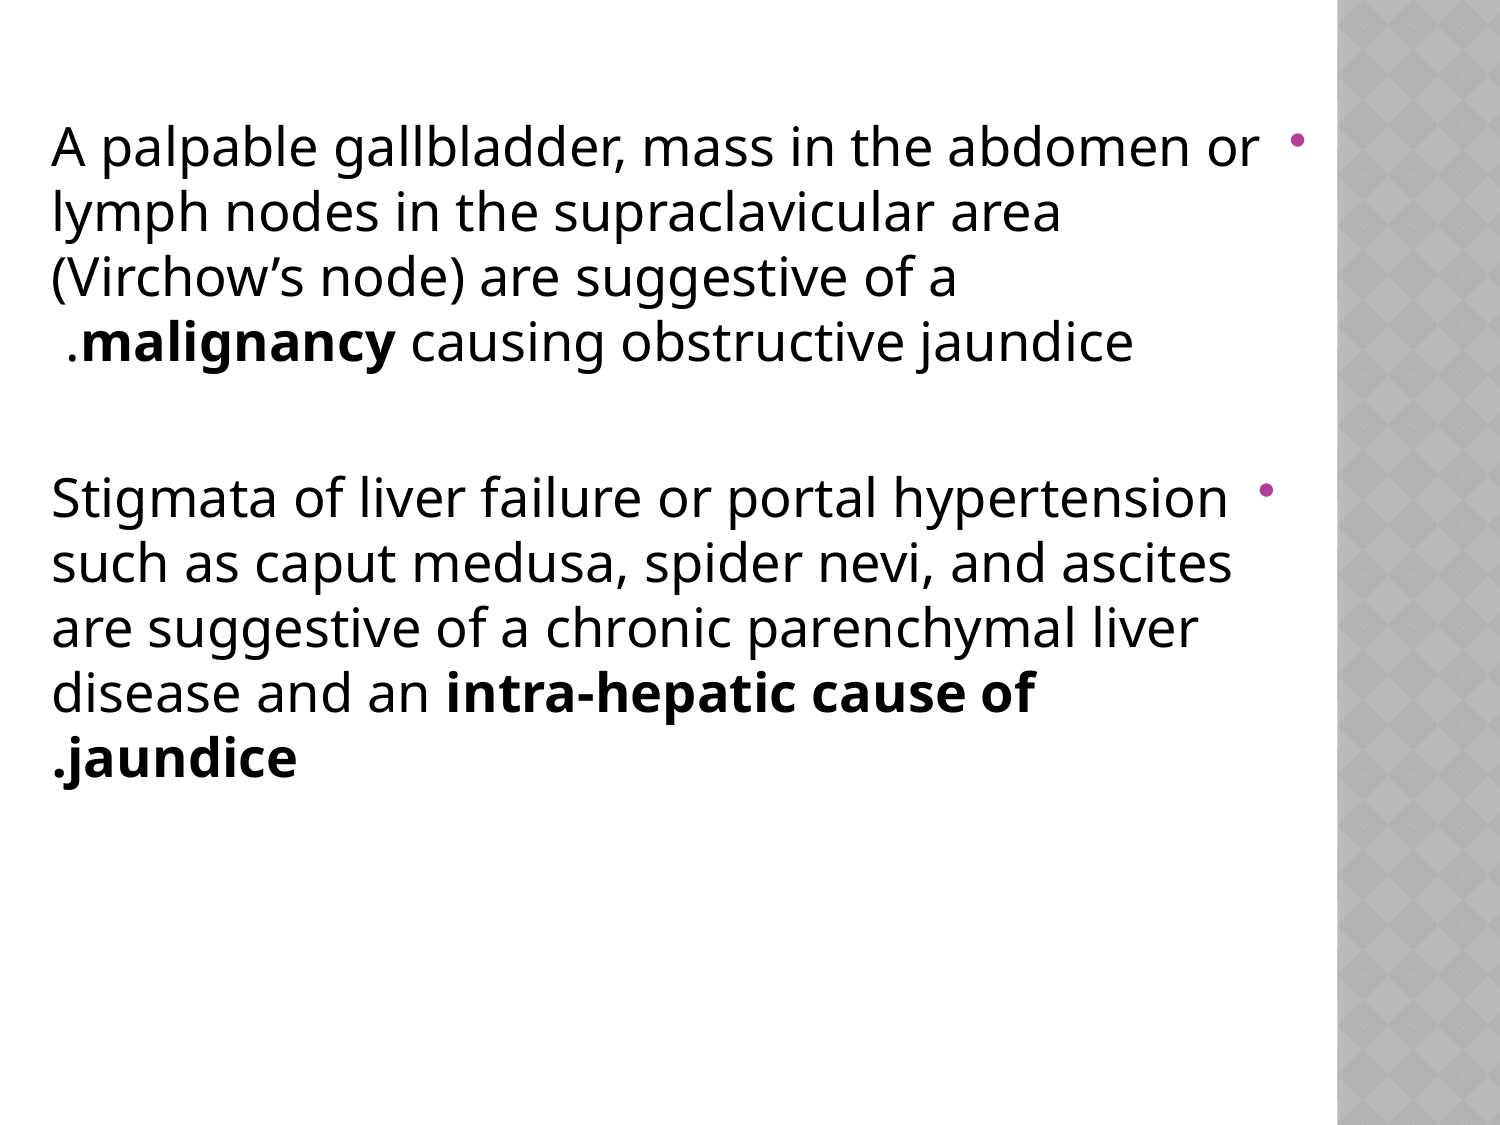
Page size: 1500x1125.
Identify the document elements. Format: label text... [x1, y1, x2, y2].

list A palpable gallbladder, mass in the abdomen or lymph nodes in the supraclavicular area (Virchow’s node) are suggestive of a malignancy causing obstructive jaundice. Stigmata of liver failure or portal hypertension such as caput medusa, spider nevi, and ascites are suggestive of a chronic parenchymal liver disease and an intra-hepatic cause of jaundice. [36, 105, 1324, 1125]
